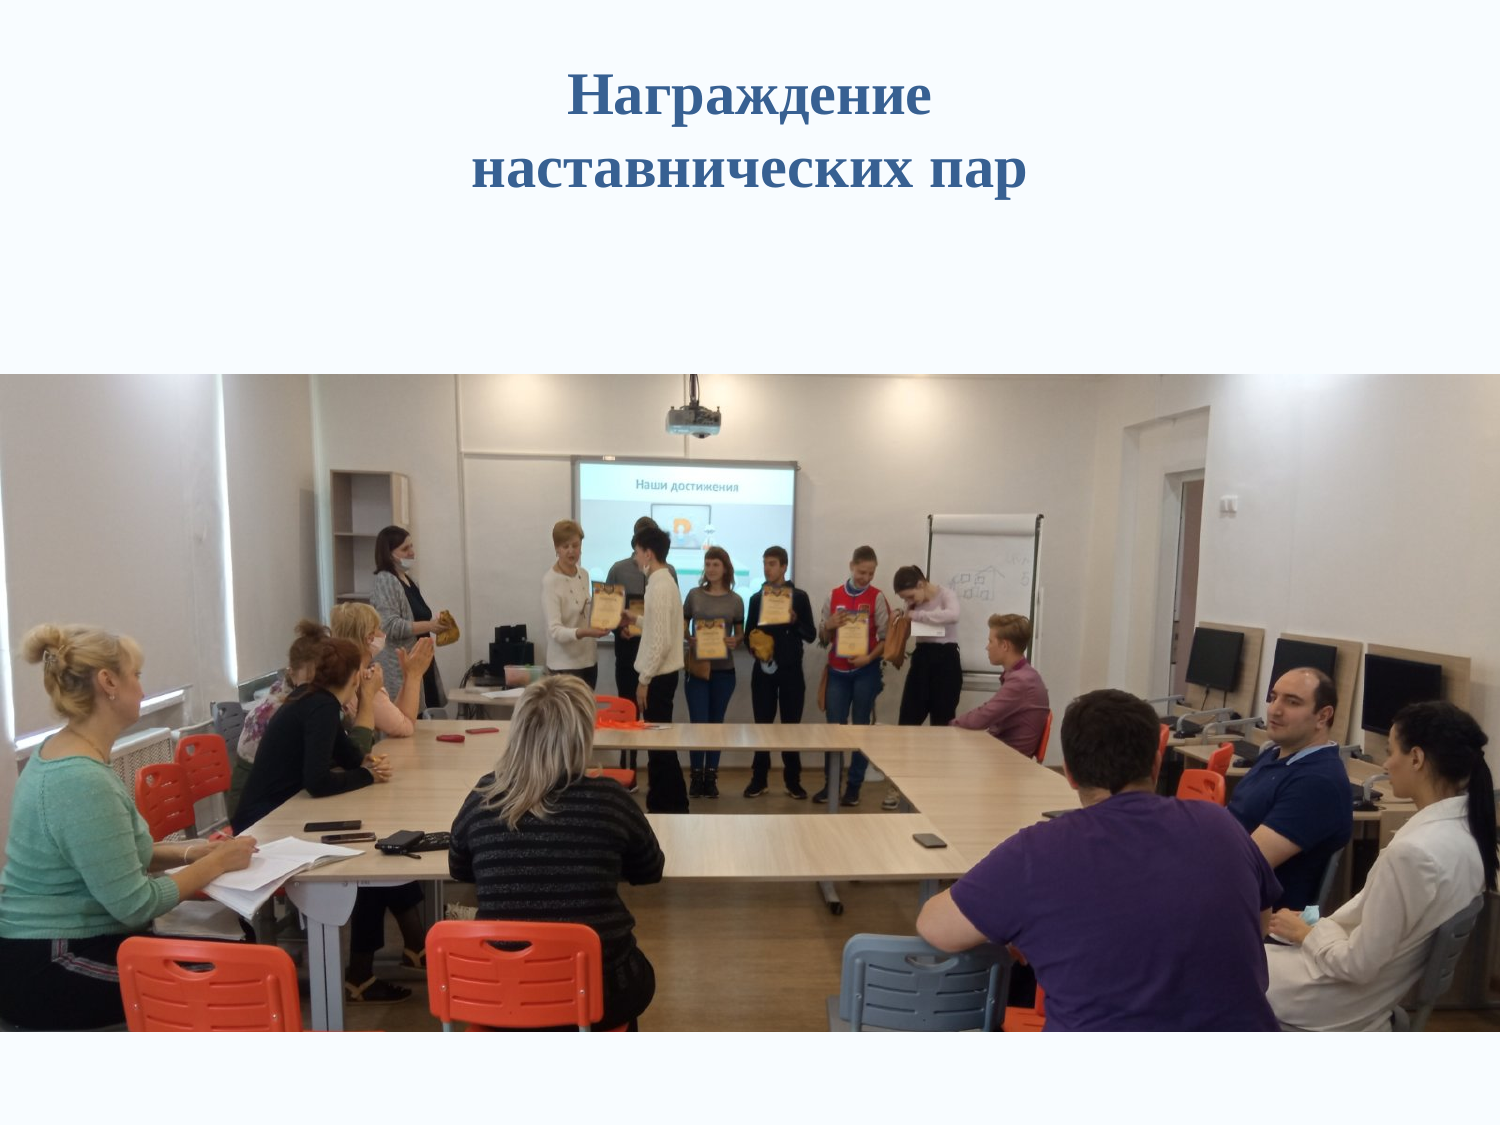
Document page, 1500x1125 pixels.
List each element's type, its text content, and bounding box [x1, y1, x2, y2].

picture [0, 374, 1500, 1032]
title Награждение наставнических пар [75, 45, 1425, 282]
